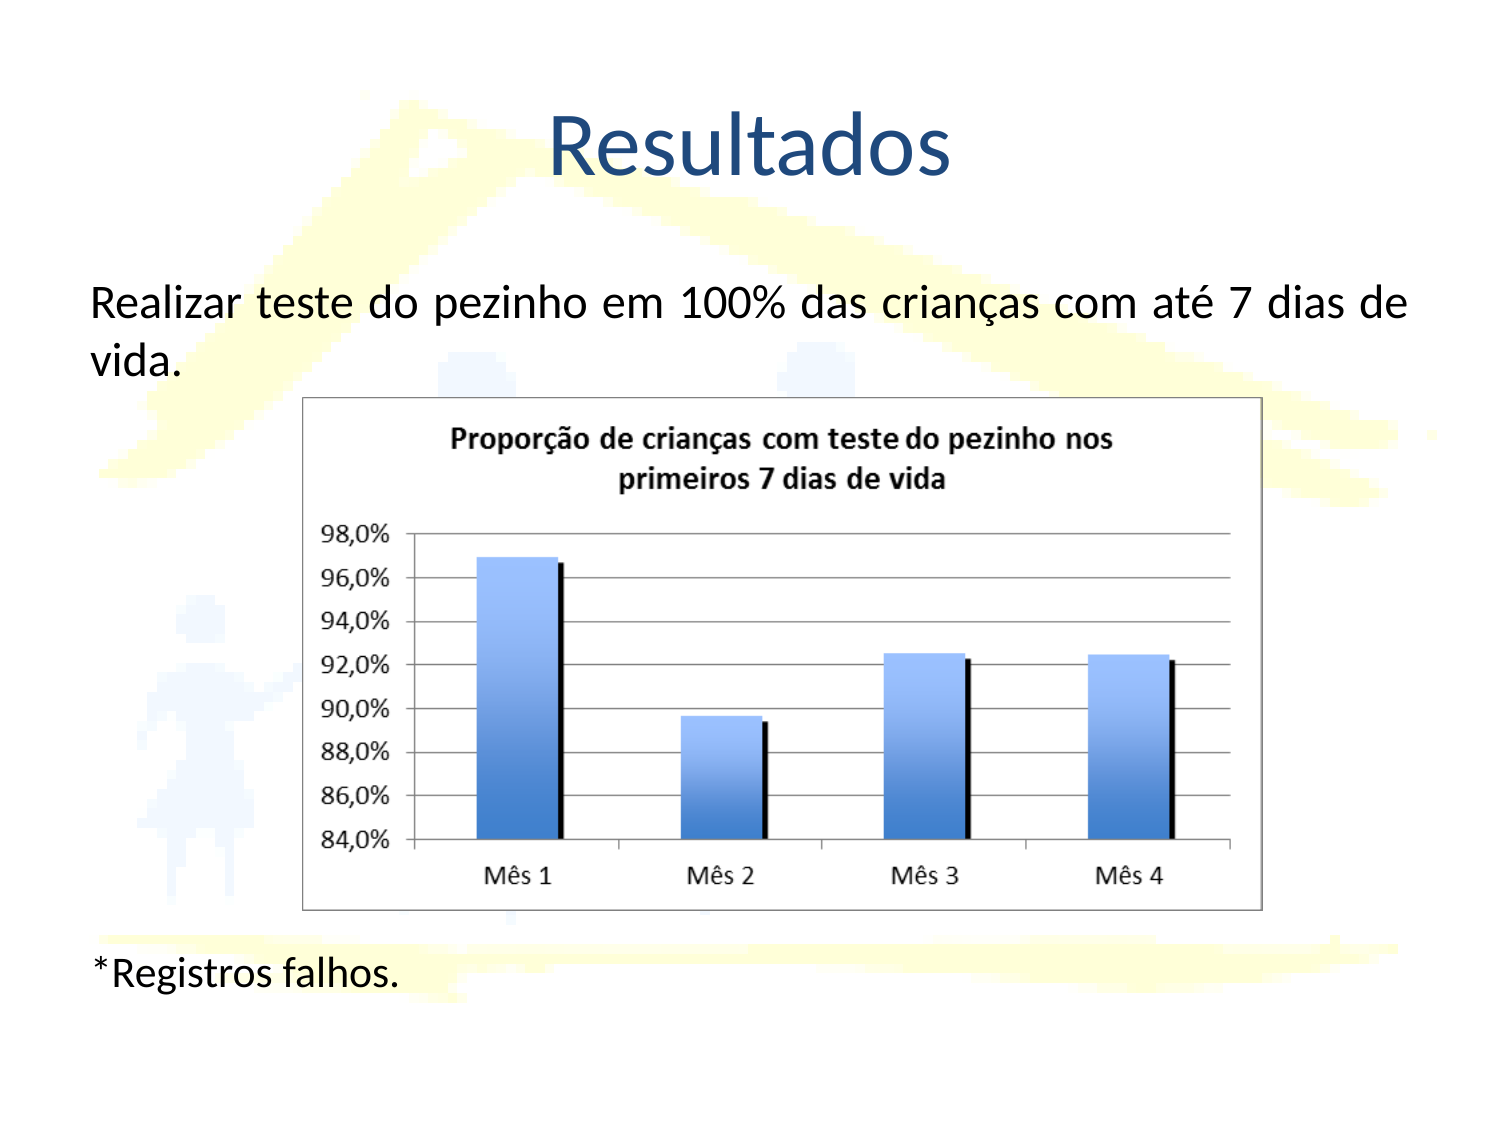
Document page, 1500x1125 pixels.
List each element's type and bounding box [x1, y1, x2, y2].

picture [41, 42, 1448, 1071]
